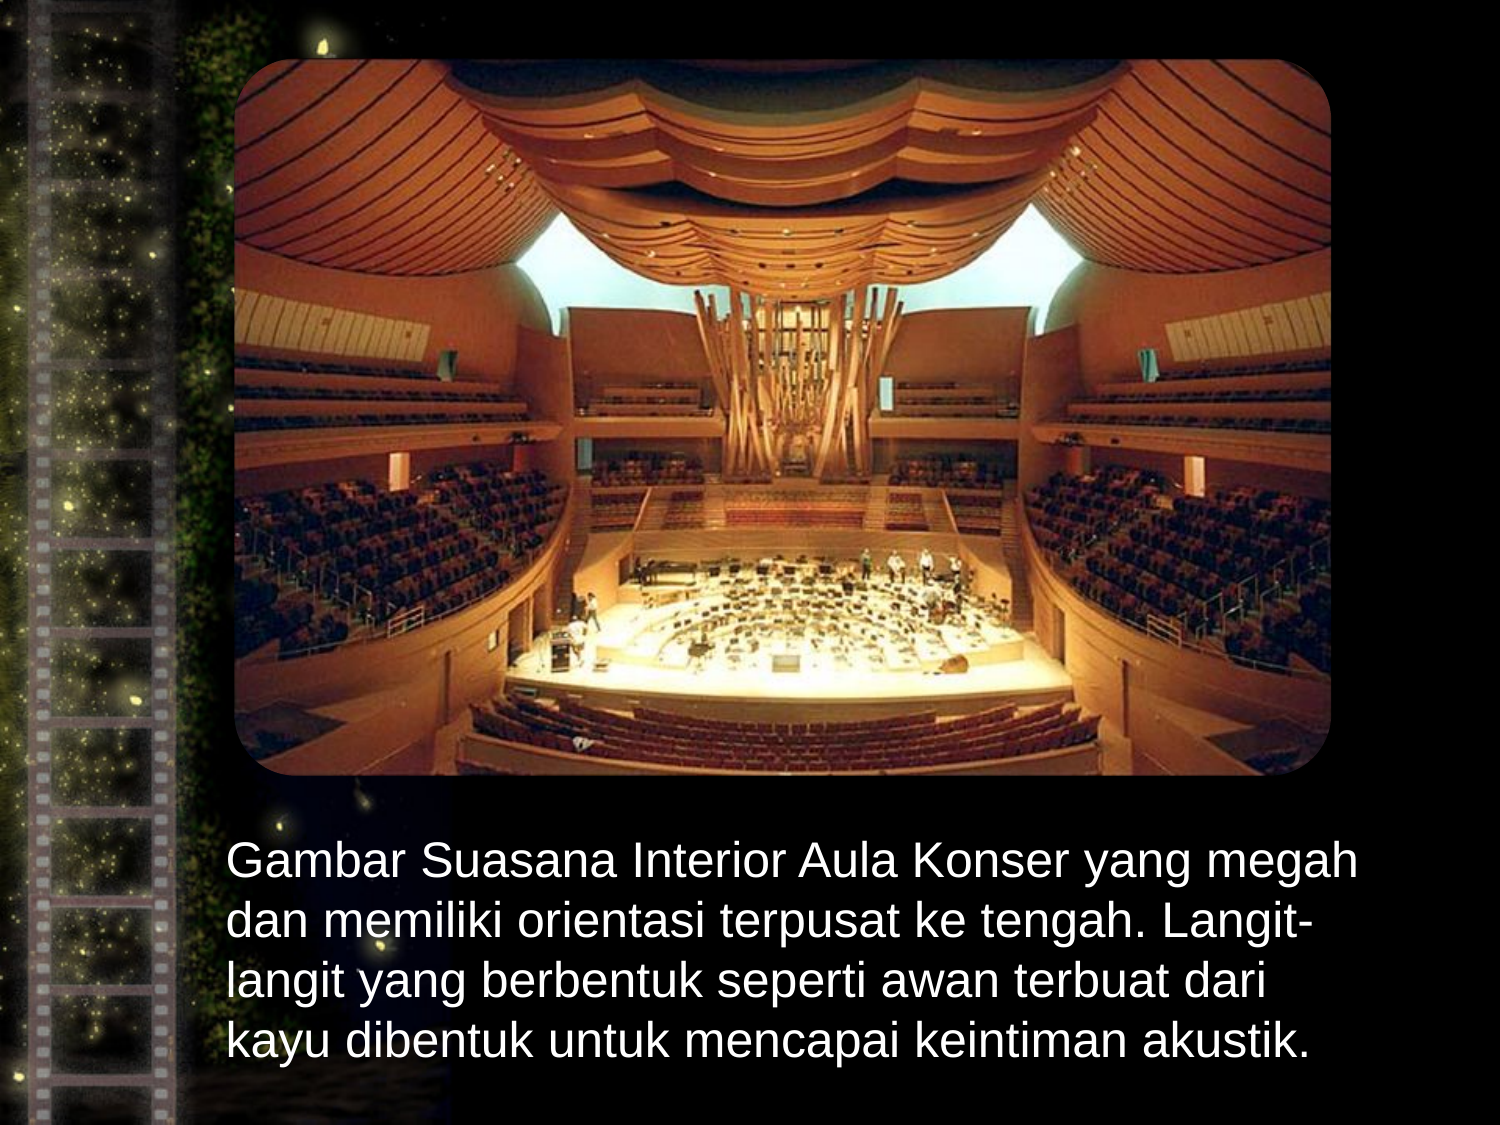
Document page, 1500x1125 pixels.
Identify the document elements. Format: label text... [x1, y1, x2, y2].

text_box Gambar Suasana Interior Aula Konser yang megah dan memiliki orientasi terpusat ke tengah. Langit-langit yang berbentuk seperti awan terbuat dari kayu dibentuk untuk mencapai keintiman akustik. [210, 820, 1395, 1075]
picture [0, 0, 1500, 1125]
